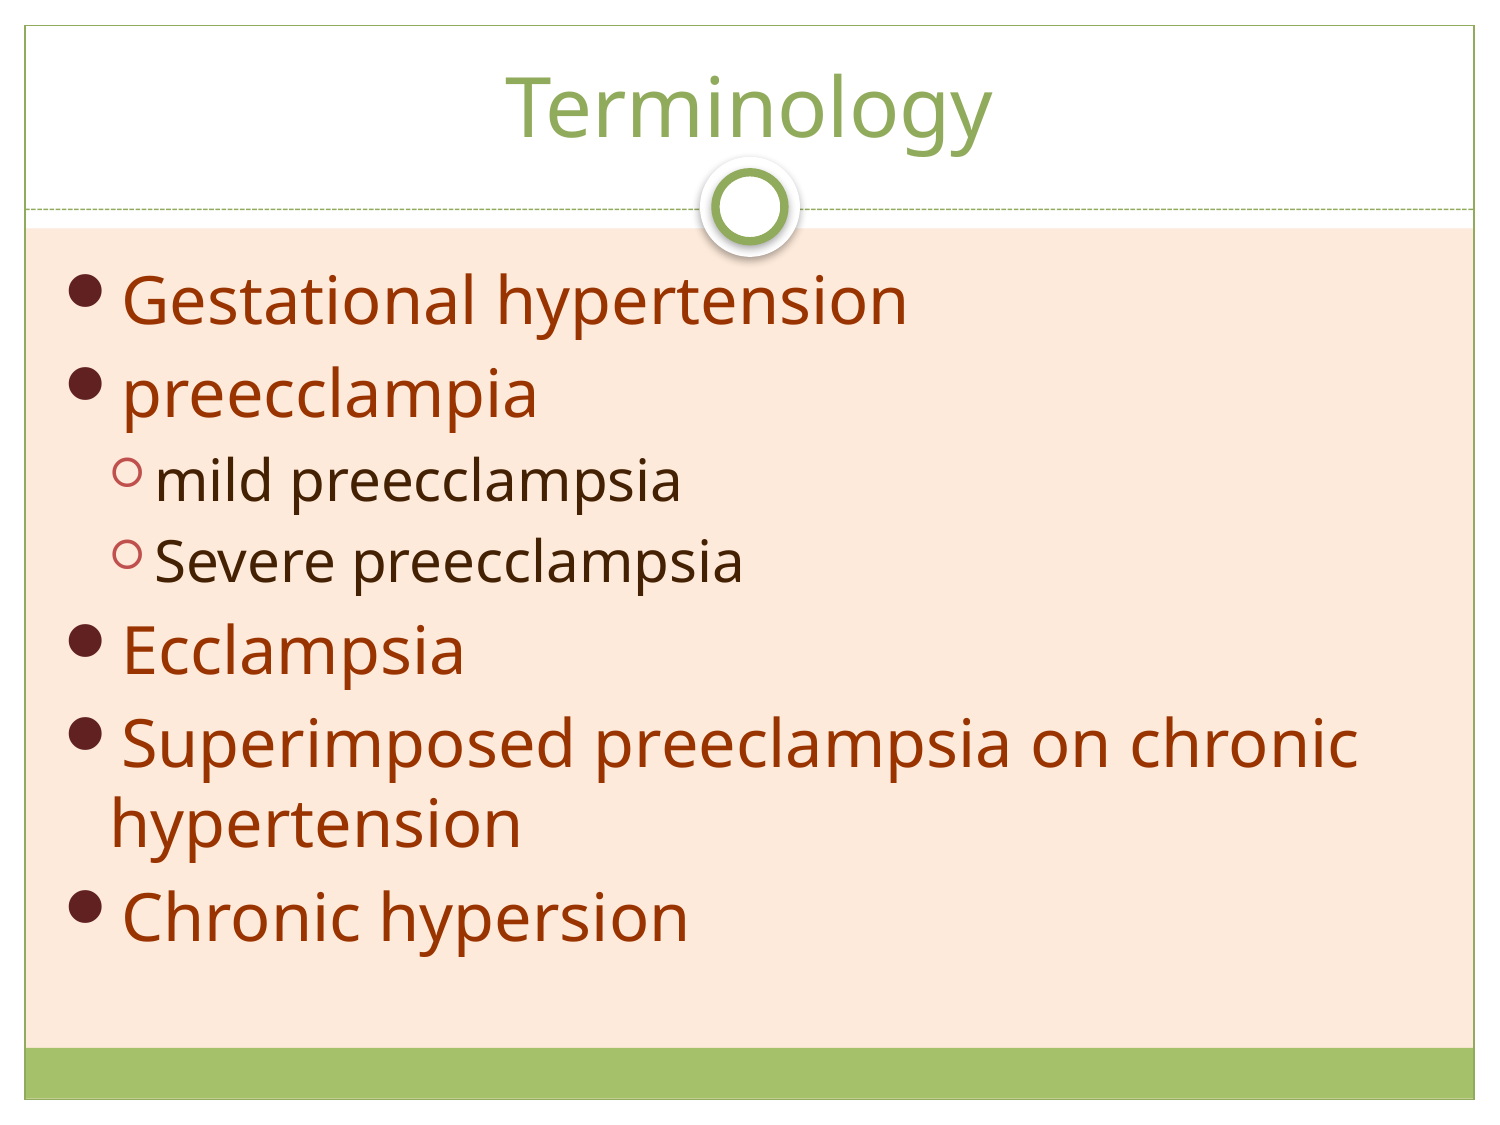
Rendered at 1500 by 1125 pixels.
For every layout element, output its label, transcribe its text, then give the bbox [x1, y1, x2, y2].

title Terminology [49, 37, 1450, 162]
list Gestational hypertension preecclampia mild preecclampsia Severe preecclampsia Ecclampsia Superimposed preeclampsia on chronic hypertension Chronic hypersion [49, 250, 1445, 1001]
